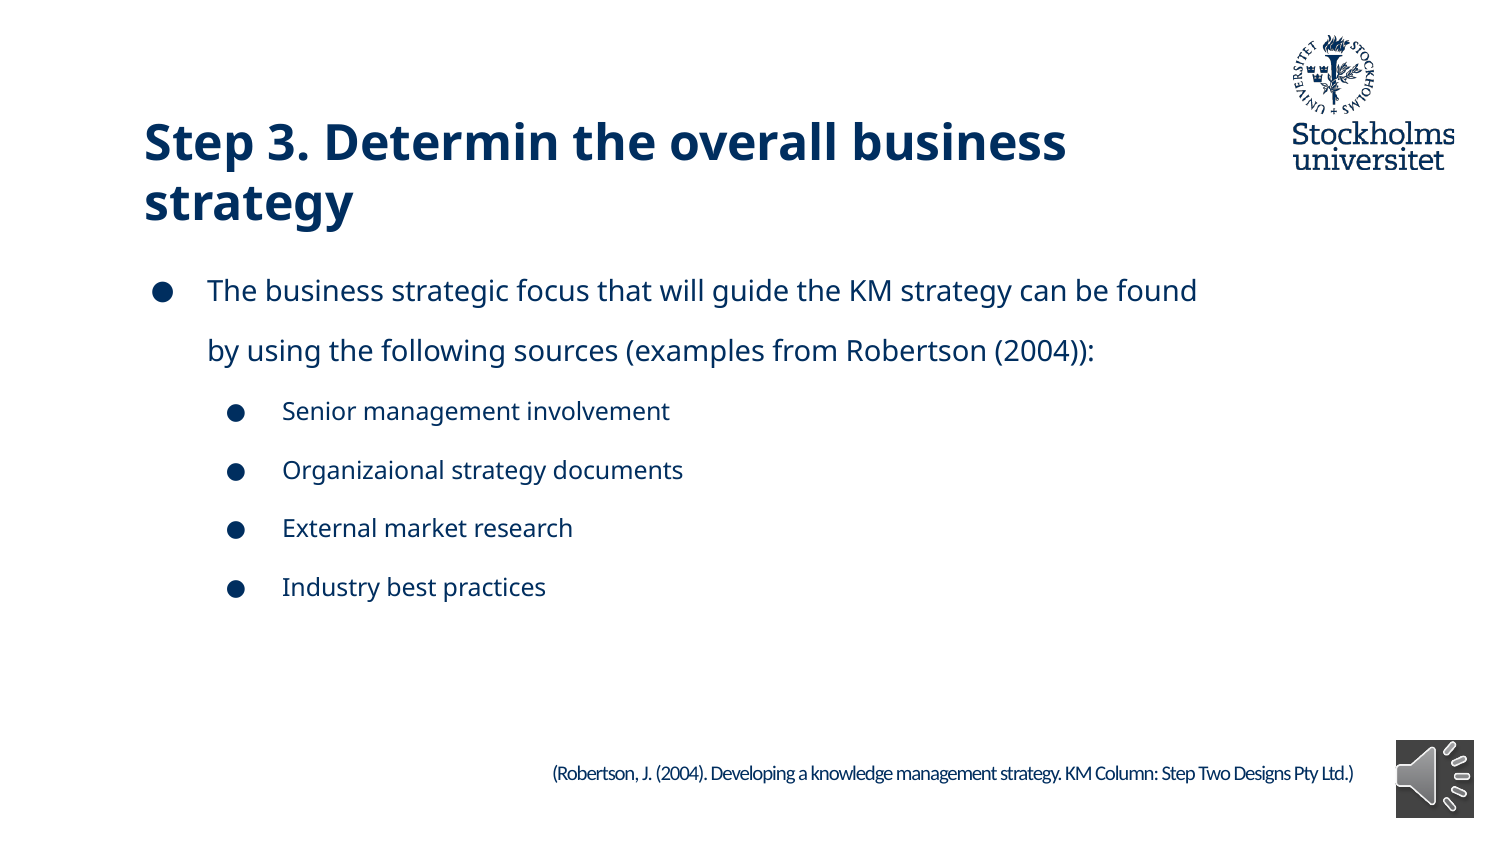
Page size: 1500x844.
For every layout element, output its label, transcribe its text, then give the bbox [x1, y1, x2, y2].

picture [1394, 738, 1476, 819]
text_box (Robertson, J. (2004). Developing a knowledge management strategy. KM Column: Step Two Designs Pty Ltd.) [549, 759, 1389, 785]
picture [1293, 35, 1455, 170]
title Step 3. Determin the overall business strategy [142, 110, 1229, 252]
text_box The business strategic focus that will guide the KM strategy can be found by using the following sources (examples from Robertson (2004)): Senior management involvement Organizaional strategy documents External market research Industry best practices [148, 246, 1212, 669]
